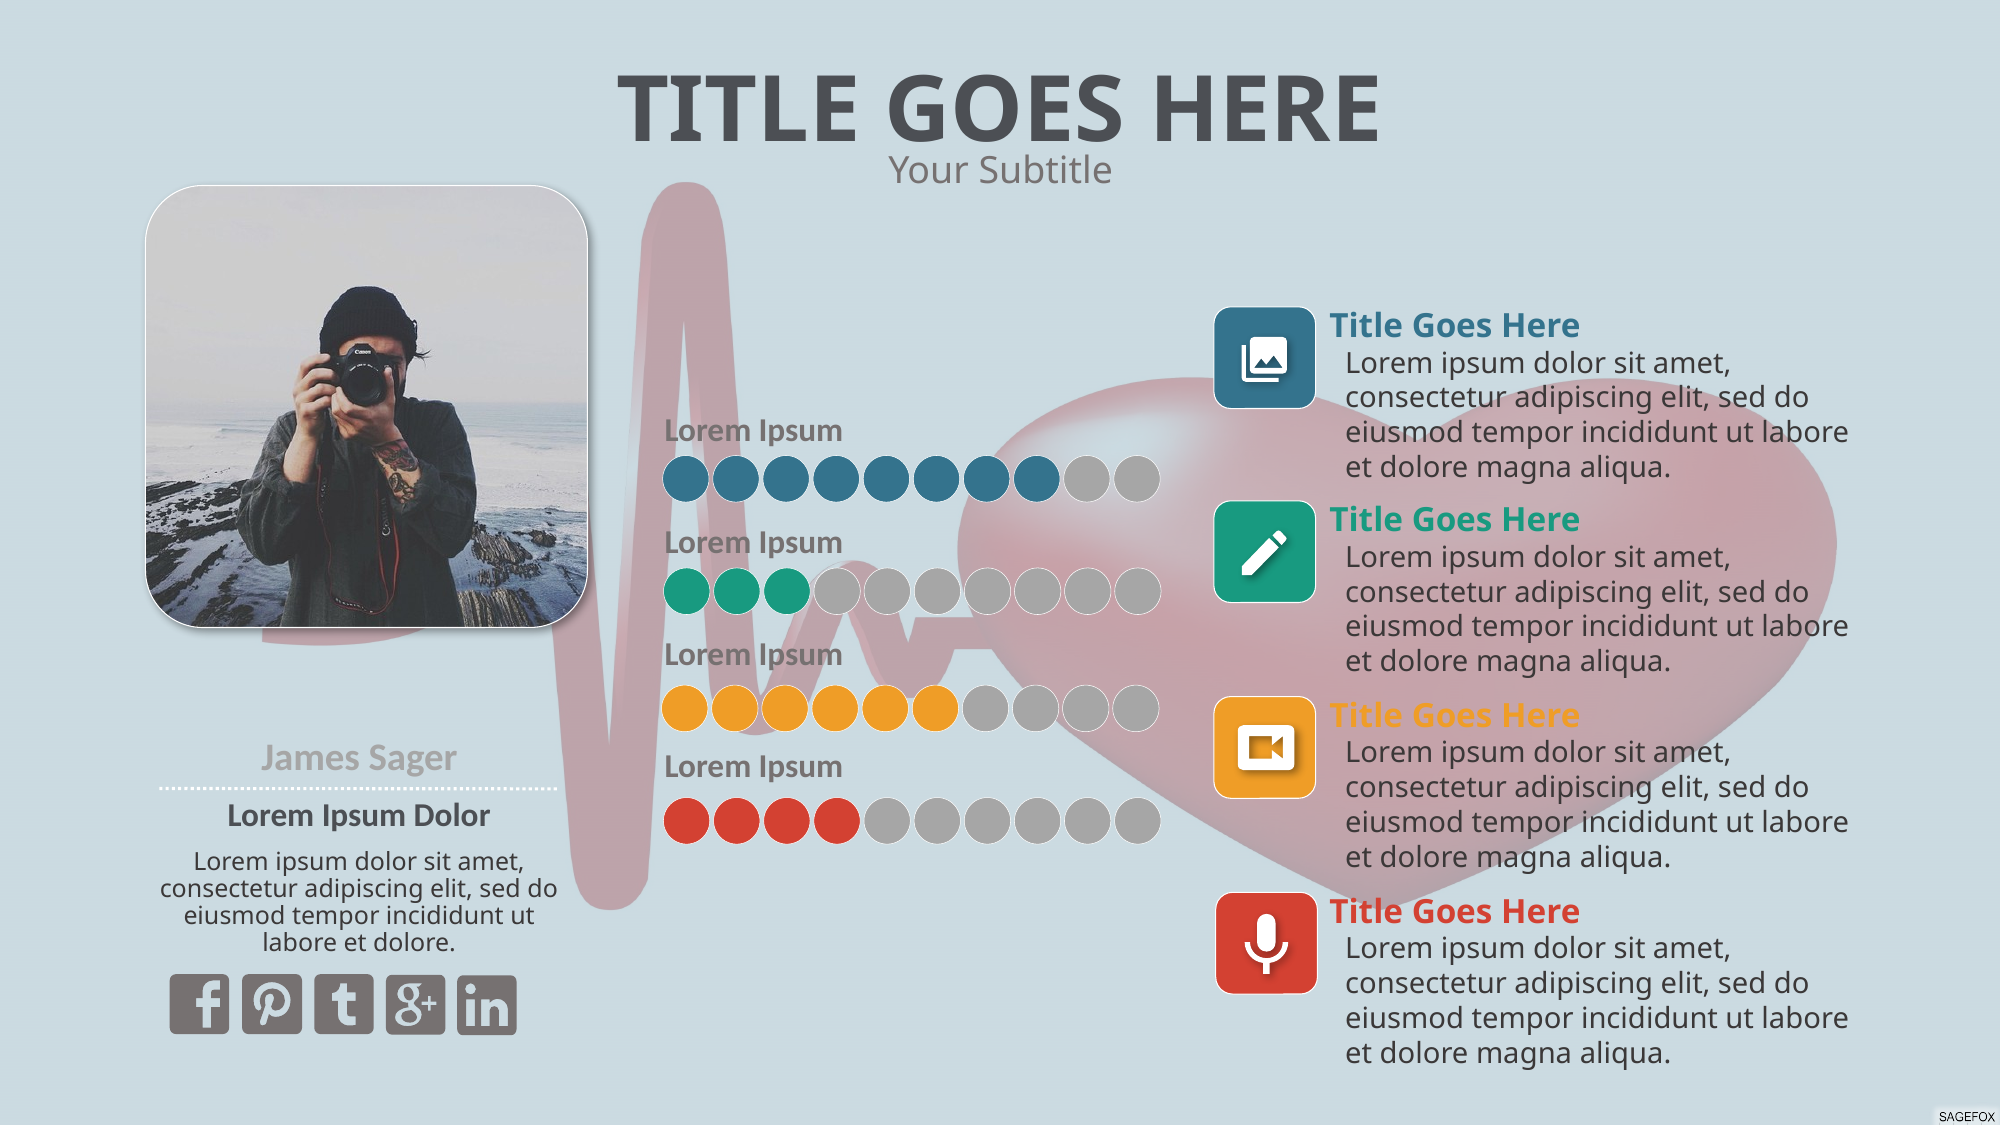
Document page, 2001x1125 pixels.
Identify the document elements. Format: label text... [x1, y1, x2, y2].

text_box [662, 455, 1161, 503]
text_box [663, 797, 1161, 845]
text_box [169, 974, 517, 1036]
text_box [1213, 500, 1316, 603]
text_box Lorem Ipsum [649, 736, 859, 792]
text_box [1345, 889, 1875, 1071]
text_box Lorem Ipsum [649, 401, 859, 456]
text_box Lorem Ipsum [649, 624, 859, 680]
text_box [663, 567, 1162, 615]
list Lorem Ipsum Dolor [184, 794, 535, 837]
picture [1936, 1111, 1997, 1125]
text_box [1345, 304, 1875, 486]
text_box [1345, 693, 1875, 875]
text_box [1345, 498, 1875, 680]
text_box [1213, 696, 1316, 799]
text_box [661, 685, 1160, 732]
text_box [548, 42, 1452, 199]
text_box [1213, 306, 1316, 409]
list James Sager [184, 736, 535, 779]
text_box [1215, 892, 1318, 995]
picture [145, 185, 588, 628]
list Lorem ipsum dolor sit amet, consectetur adipiscing elit, sed do eiusmod tempor incididunt ut labore et dolore. [159, 848, 560, 962]
text_box Lorem Ipsum [649, 512, 859, 568]
